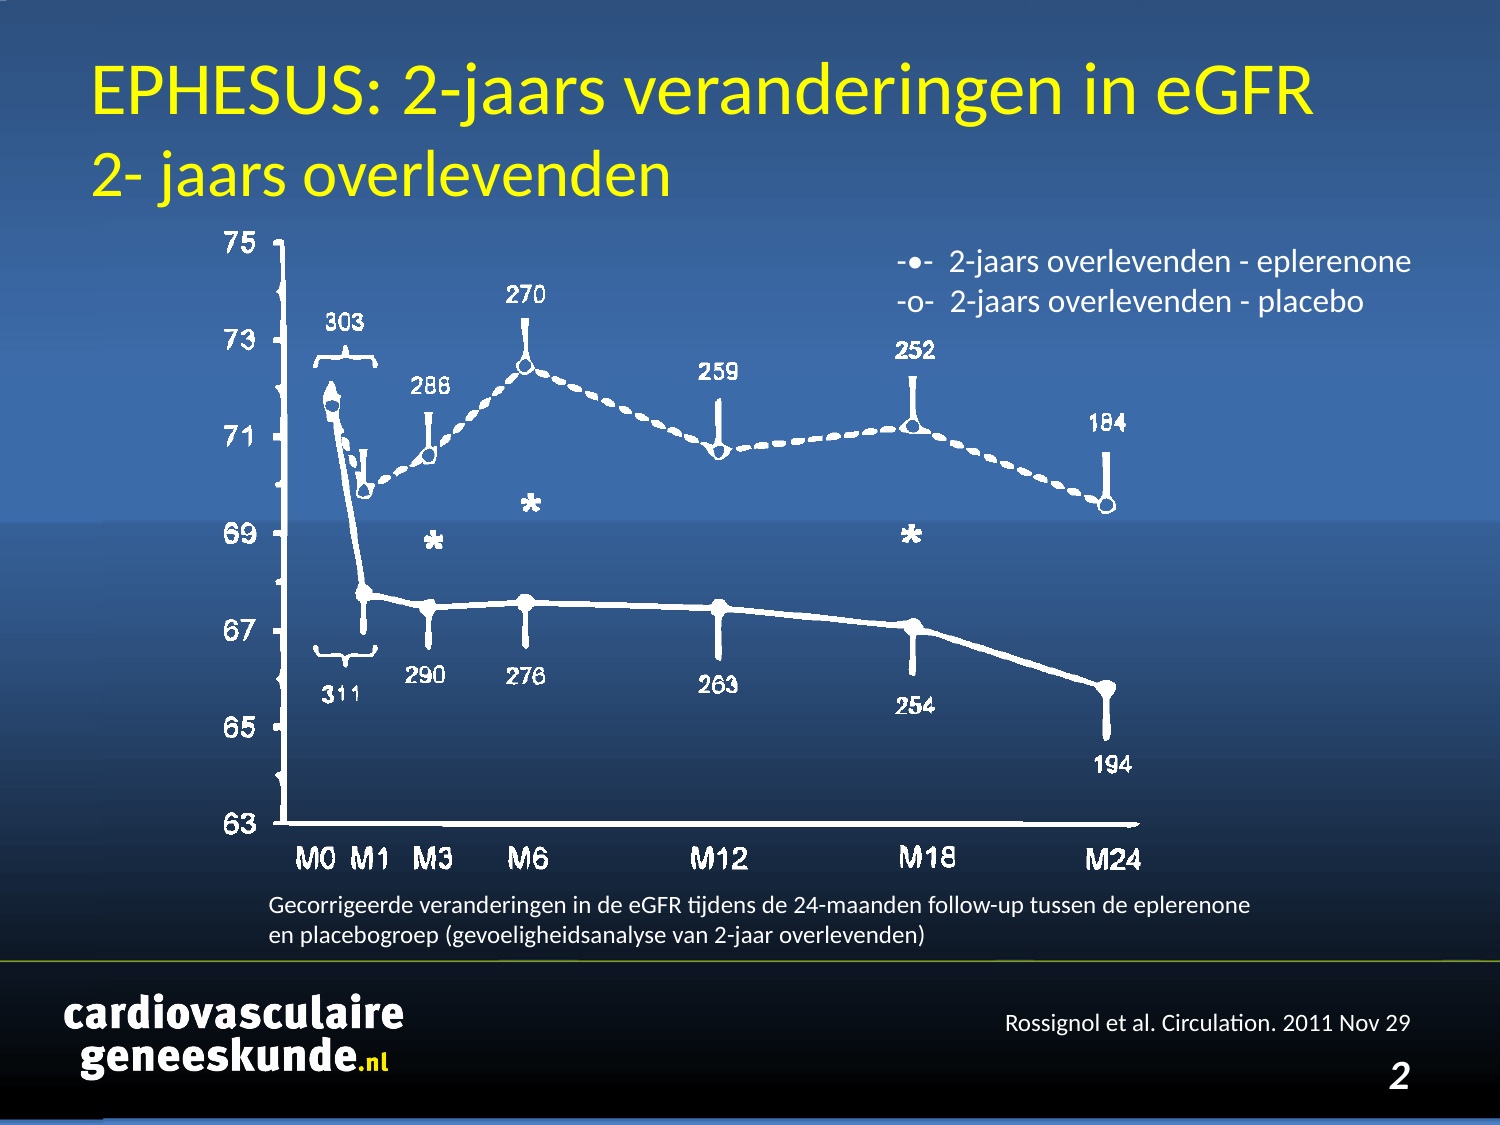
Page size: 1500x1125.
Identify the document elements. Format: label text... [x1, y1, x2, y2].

slide_number 2 [1074, 1045, 1425, 1103]
title EPHESUS: 2-jaars veranderingen in eGFR 2- jaars overlevenden [74, 30, 1426, 219]
text_box -•- 2-jaars overlevenden - eplerenone -o- 2-jaars overlevenden - placebo [1207, 231, 1428, 327]
picture [0, 0, 1500, 1125]
text_box Rossignol et al. Circulation. 2011 Nov 29 [990, 999, 1427, 1045]
text_box Gecorrigeerde veranderingen in de eGFR tijdens de 24-maanden follow-up tussen de eplerenone en placebogroep (gevoeligheidsanalyse van 2-jaar overlevenden) [253, 881, 1282, 956]
